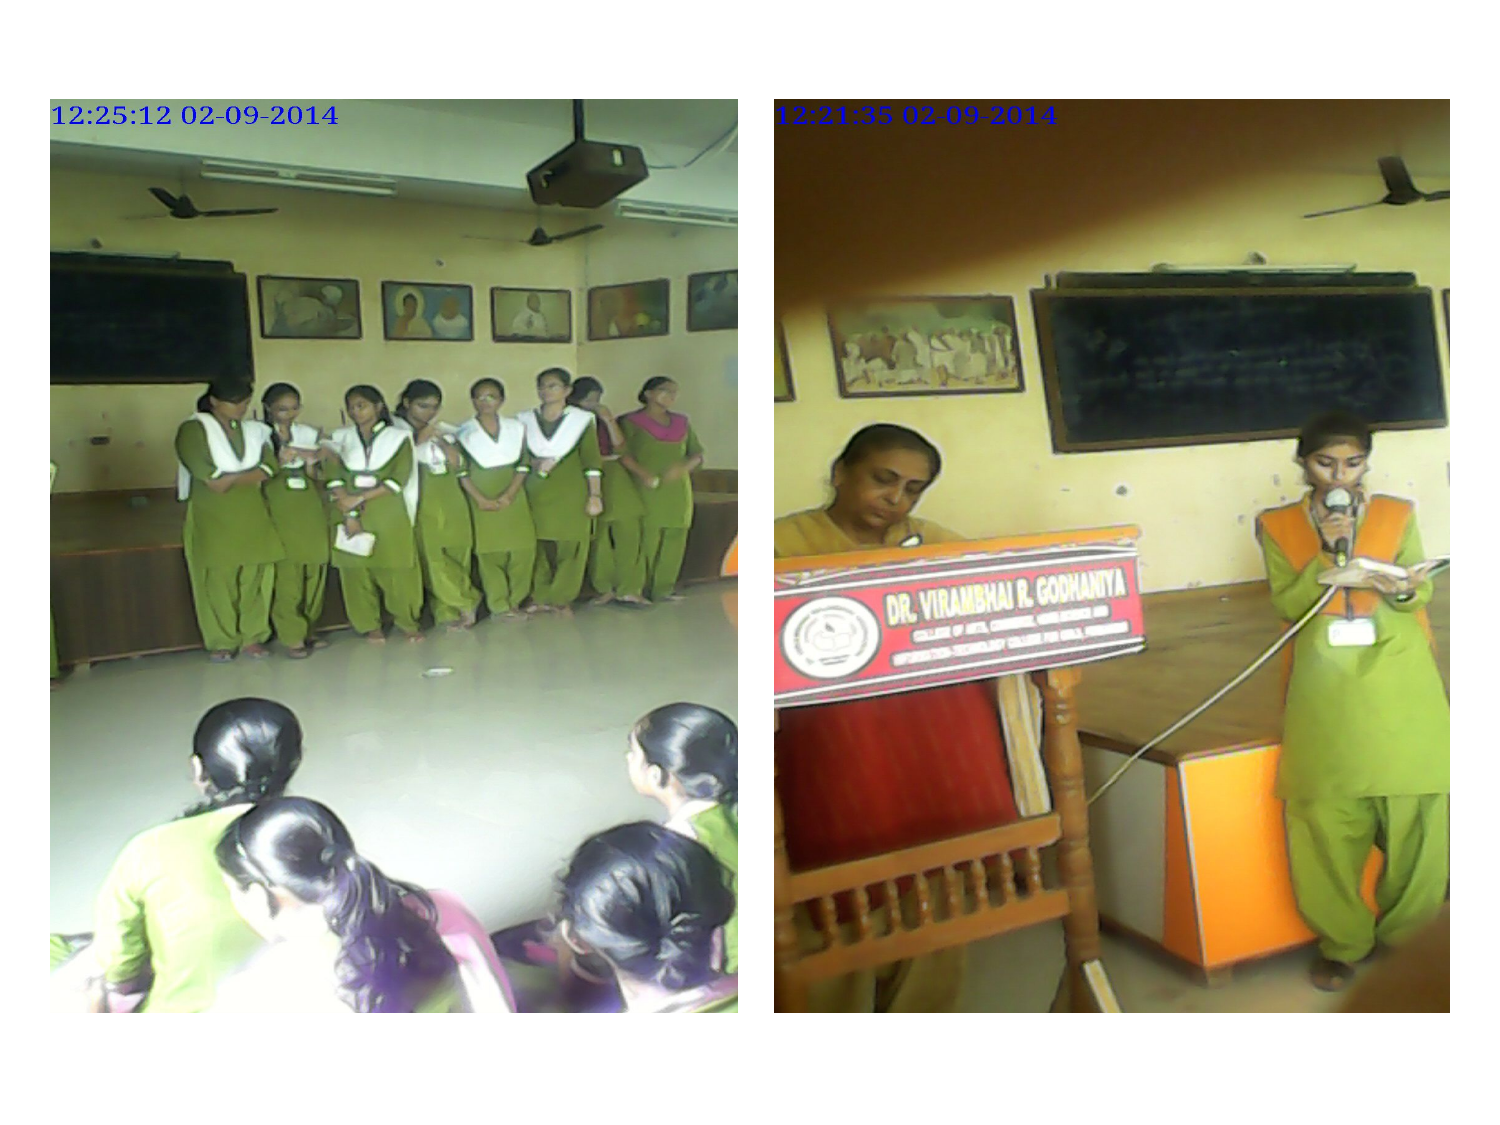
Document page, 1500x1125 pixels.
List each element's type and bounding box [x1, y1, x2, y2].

picture [49, 99, 738, 1013]
picture [774, 99, 1451, 1013]
